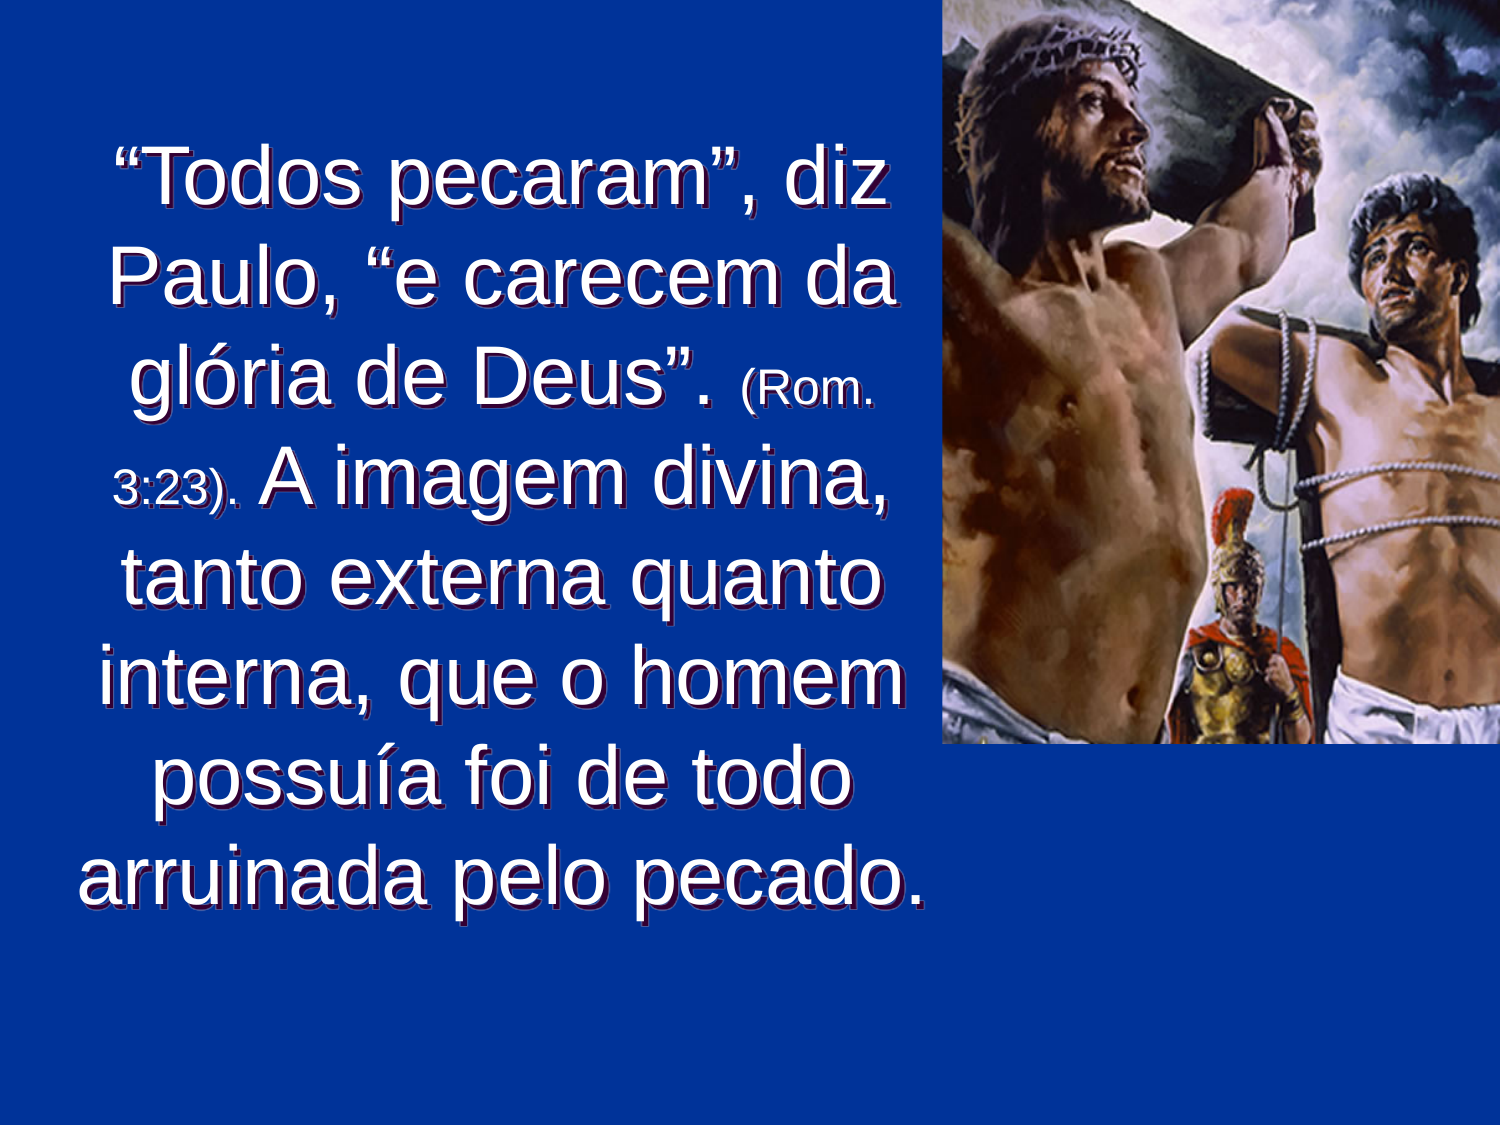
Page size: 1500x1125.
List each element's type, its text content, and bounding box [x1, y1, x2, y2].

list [942, 0, 1500, 744]
list “Todos pecaram”, diz Paulo, “e carecem da glória de Deus”. (Rom. 3:23). A imagem divina, tanto externa quanto interna, que o homem possuía foi de todo arruinada pelo pecado. [53, 113, 951, 1035]
